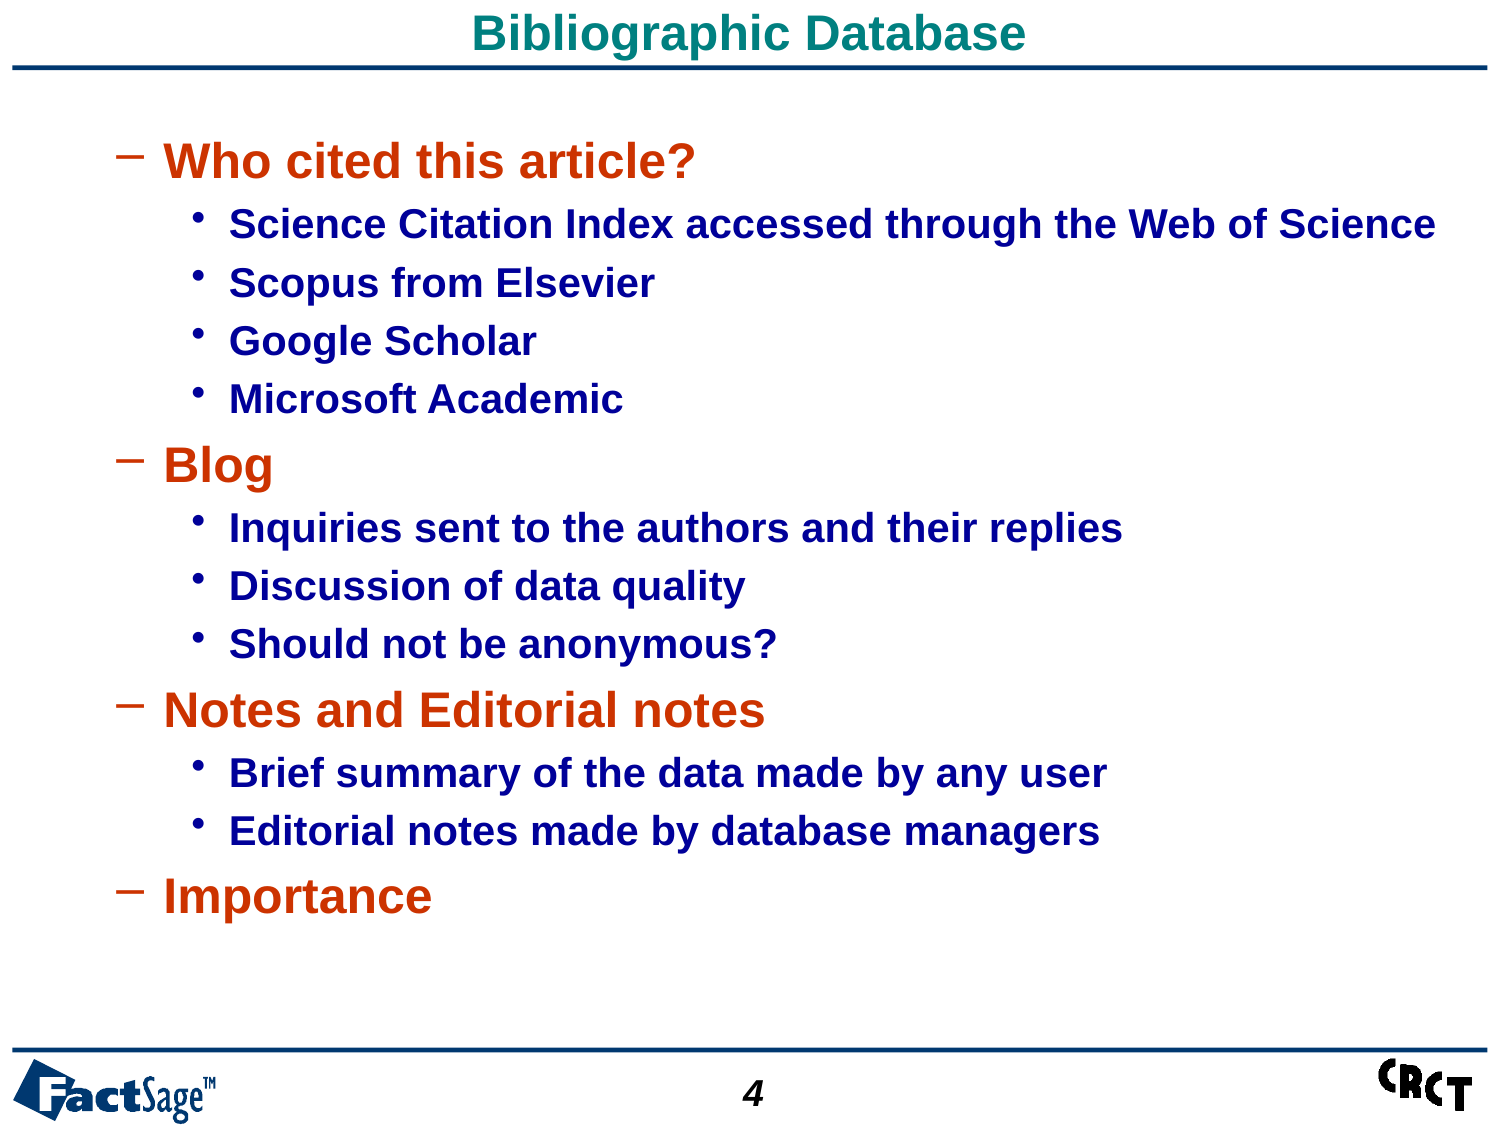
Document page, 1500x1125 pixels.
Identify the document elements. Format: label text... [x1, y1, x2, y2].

title Bibliographic Database [12, 0, 1486, 68]
picture [1374, 1056, 1475, 1113]
list Who cited this article? Science Citation Index accessed through the Web of Science Scopus from Elsevier Google Scholar Microsoft Academic Blog Inquiries sent to the authors and their replies Discussion of data quality Should not be anonymous? Notes and Editorial notes Brief summary of the data made by any user Editorial notes made by database managers Importance [26, 121, 1472, 1012]
footer 4 [450, 1059, 1057, 1124]
